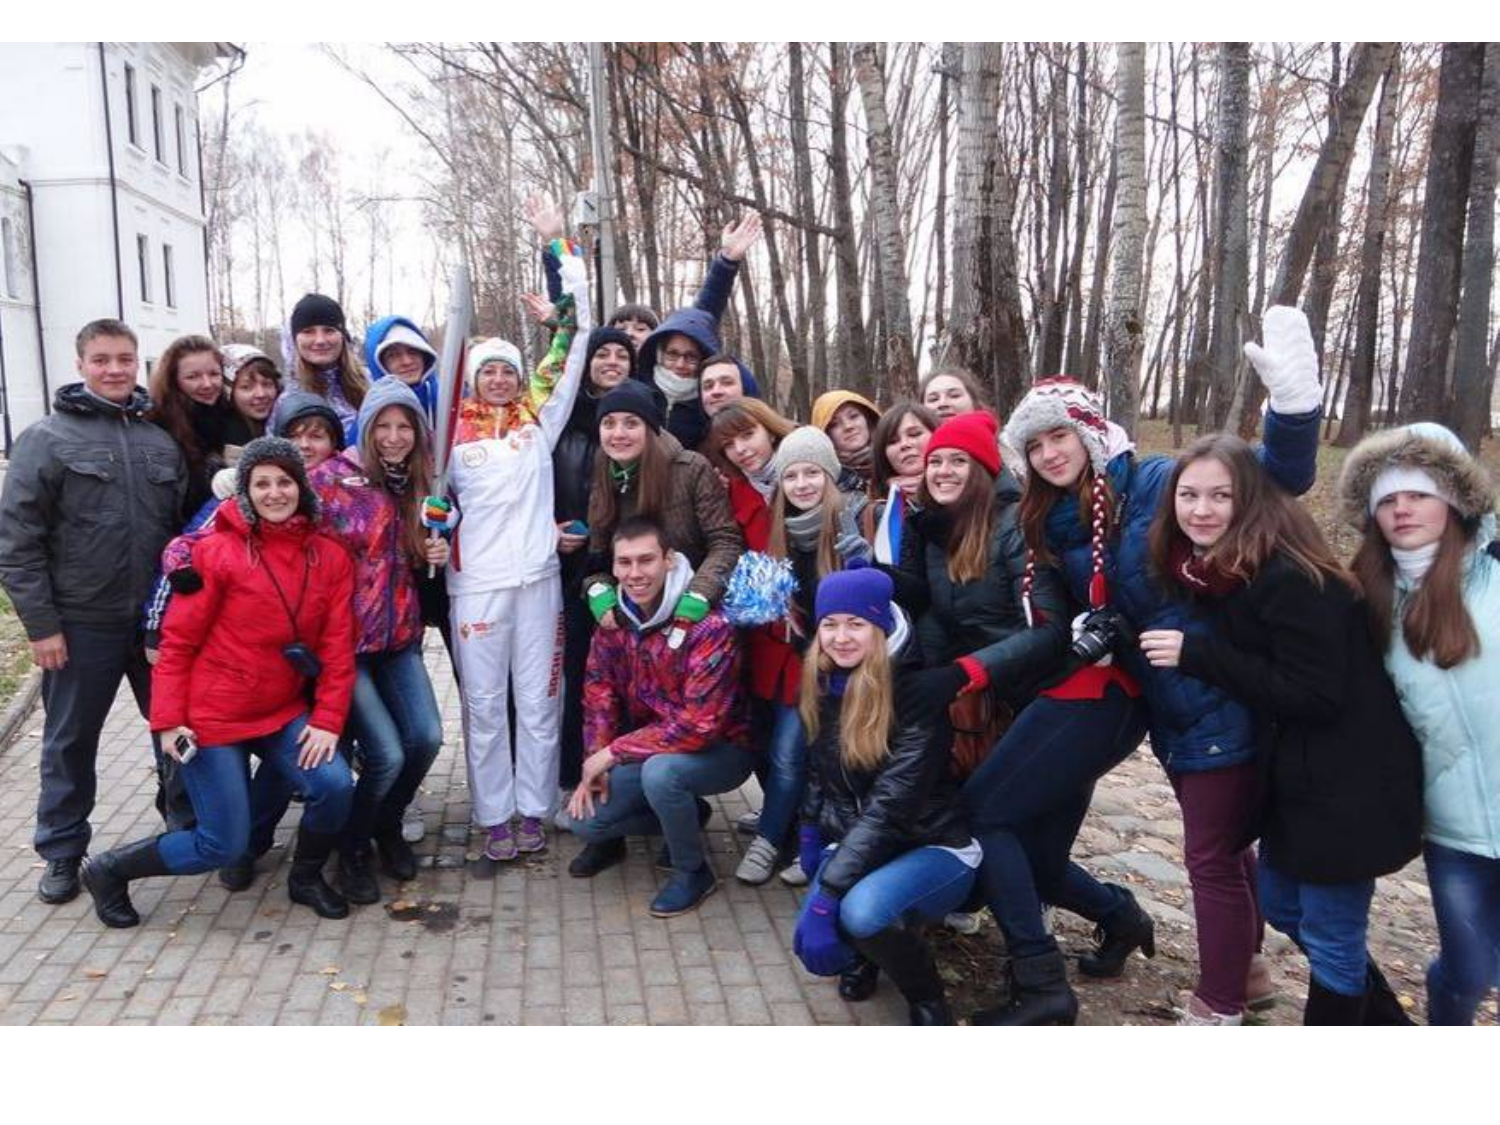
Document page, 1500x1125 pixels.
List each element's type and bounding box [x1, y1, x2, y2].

picture [0, 42, 1500, 1027]
